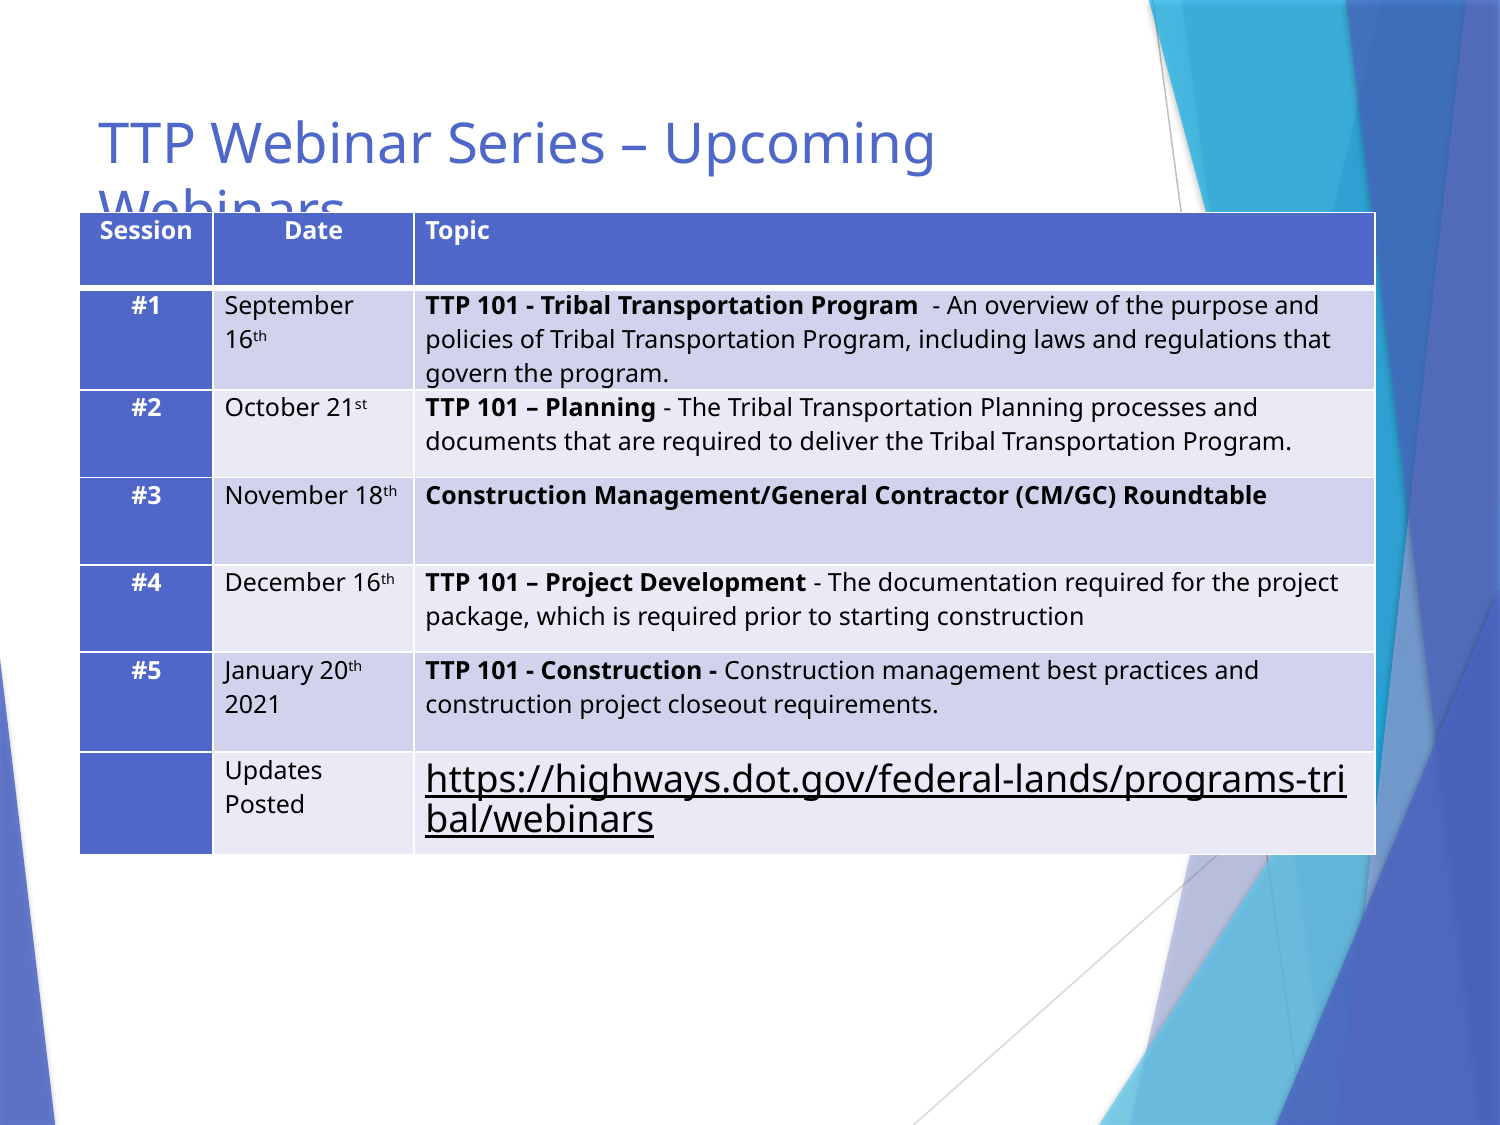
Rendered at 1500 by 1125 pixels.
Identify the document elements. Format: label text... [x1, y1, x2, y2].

table_header Topic [415, 213, 1374, 285]
table_cell October 21st [214, 391, 413, 477]
table_header Session [80, 213, 212, 285]
table_cell January 20th 2021 [214, 653, 413, 751]
table_cell TTP 101 – Planning - The Tribal Transportation Planning processes and documents that are required to deliver the Tribal Transportation Program. [415, 391, 1374, 477]
table_cell #5 [80, 653, 212, 751]
table_cell December 16th [214, 566, 413, 651]
table_cell #3 [80, 478, 212, 564]
table_header Date [214, 213, 413, 285]
table_cell TTP 101 - Tribal Transportation Program - An overview of the purpose and policies of Tribal Transportation Program, including laws and regulations that govern the program. [415, 291, 1374, 389]
table_cell #1 [80, 291, 212, 389]
table_cell TTP 101 – Project Development - The documentation required for the project package, which is required prior to starting construction [415, 566, 1374, 651]
table_cell https://highways.dot.gov/federal-lands/programs-tribal/webinars [415, 753, 1374, 854]
table_cell TTP 101 - Construction - Construction management best practices and construction project closeout requirements. [415, 653, 1374, 751]
table_cell [80, 753, 212, 854]
table_cell Construction Management/General Contractor (CM/GC) Roundtable [415, 478, 1374, 564]
table_cell #4 [80, 566, 212, 651]
title TTP Webinar Series – Upcoming Webinars [83, 99, 1175, 212]
table_cell #2 [80, 391, 212, 477]
table_cell Updates Posted [214, 753, 413, 854]
table_cell November 18th [214, 478, 413, 564]
table_cell September 16th [214, 291, 413, 389]
